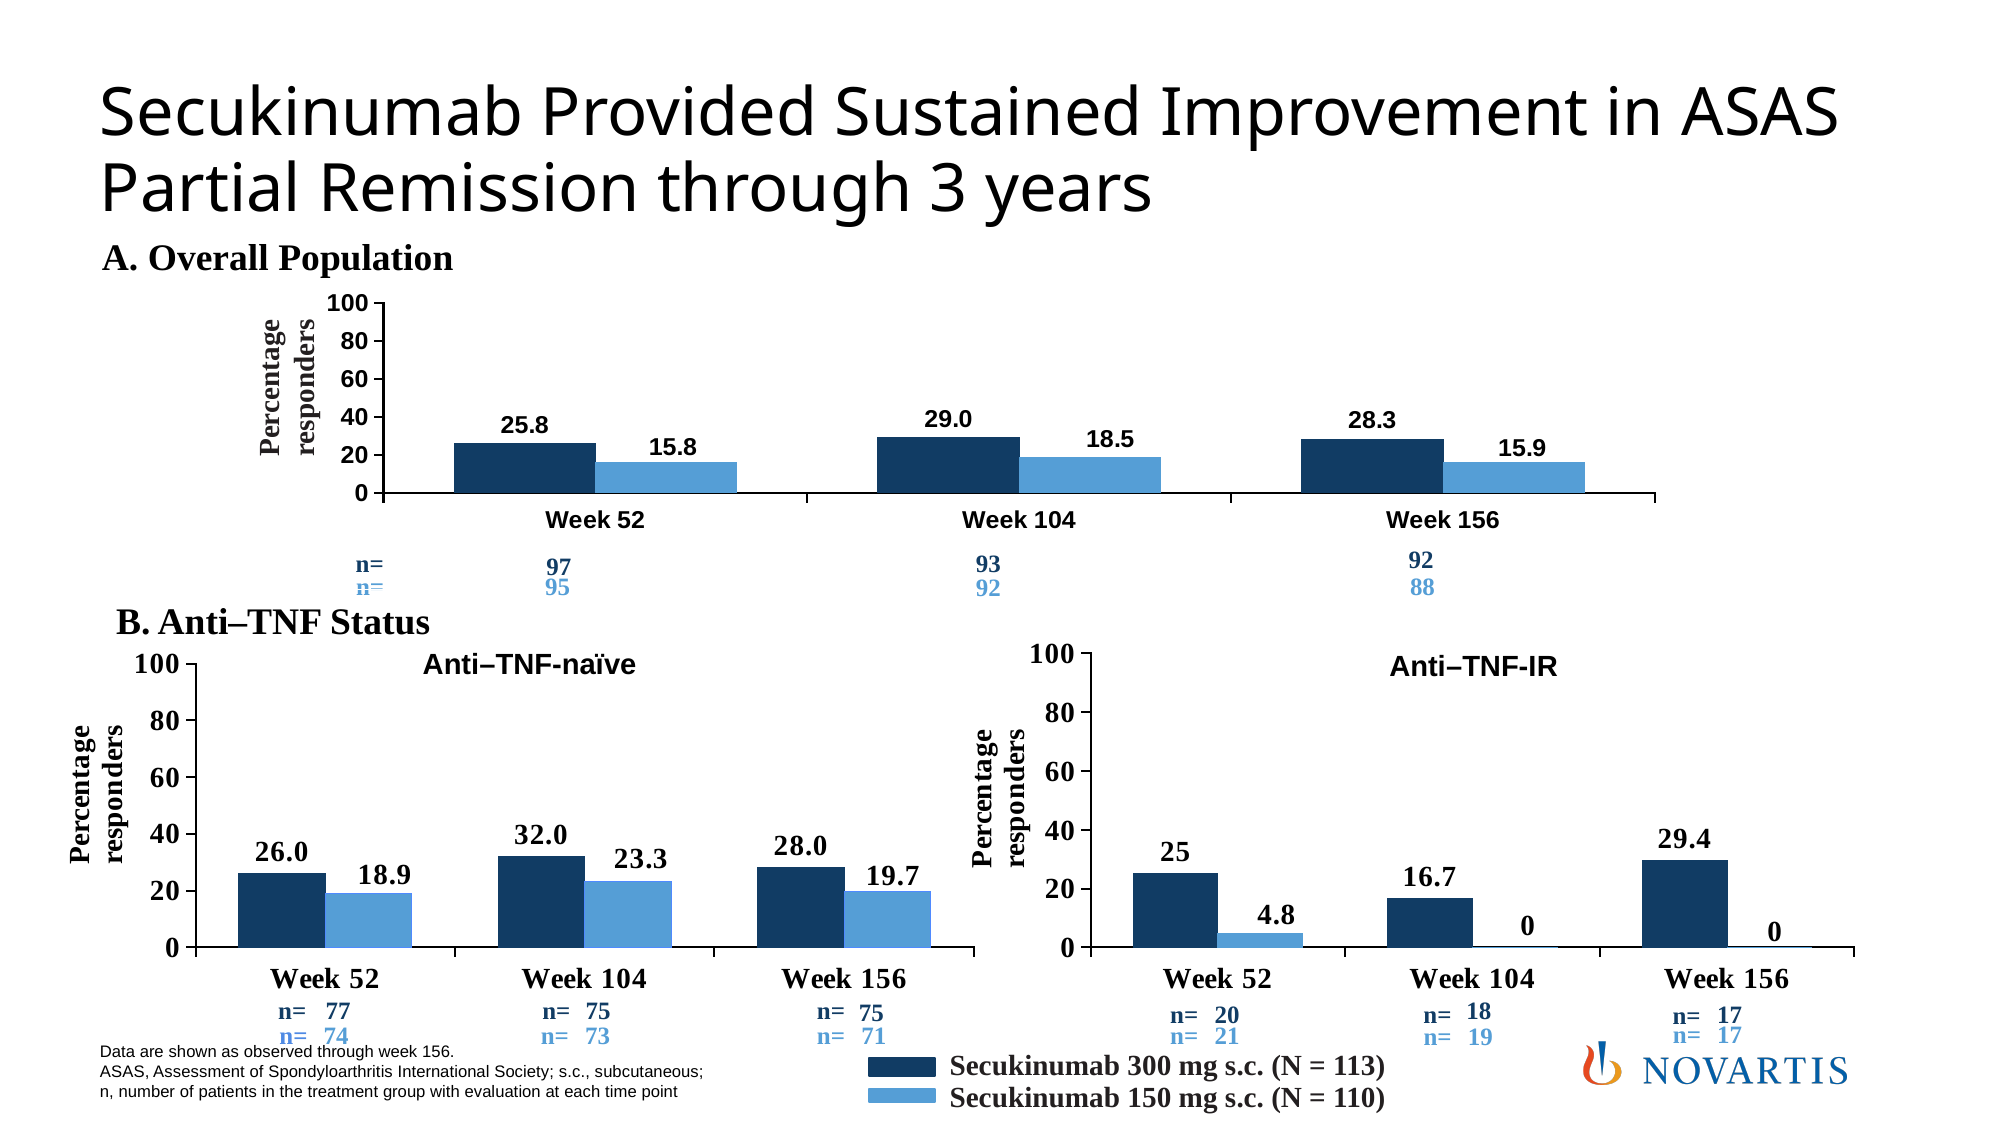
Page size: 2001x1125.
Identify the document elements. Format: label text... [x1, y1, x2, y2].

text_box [36, 634, 1856, 1059]
title Secukinumab Provided Sustained Improvement in ASAS Partial Remission through 3 years [99, 75, 1900, 246]
text_box [868, 1088, 934, 1103]
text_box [81, 225, 1657, 611]
text_box Secukinumab 150 mg s.c. (N = 110) [934, 1070, 2000, 1121]
text_box Secukinumab 300 mg s.c. (N = 113) [934, 1039, 2000, 1070]
list Data are shown as observed through week 156. ASAS, Assessment of Spondyloarthritis International Society; s.c., subcutaneous; n, number of patients in the treatment group with evaluation at each time point [99, 1059, 934, 1101]
text_box [868, 1059, 934, 1077]
text_box B. Anti–TNF Status [101, 611, 455, 634]
